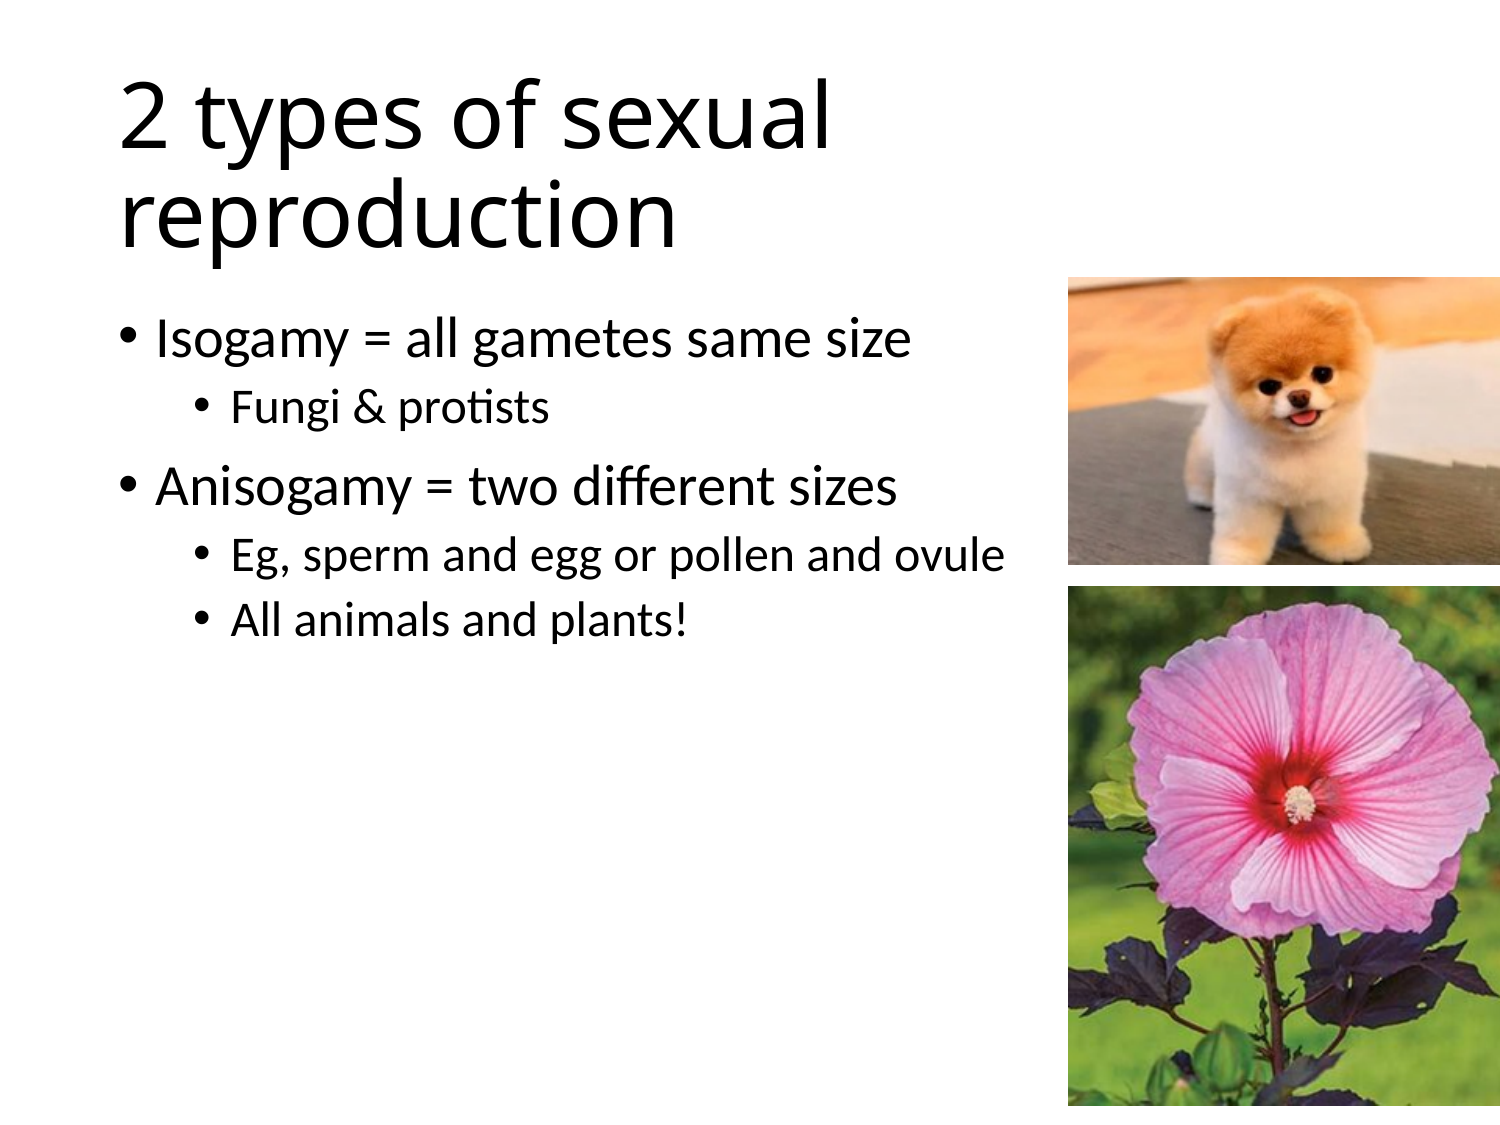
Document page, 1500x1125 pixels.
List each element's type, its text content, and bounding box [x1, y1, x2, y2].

title 2 types of sexual reproduction [103, 59, 1397, 278]
picture [1068, 586, 1500, 1106]
list Isogamy = all gametes same size Fungi & protists Anisogamy = two different sizes Eg, sperm and egg or pollen and ovule All animals and plants! [103, 299, 1397, 1014]
picture [1068, 277, 1500, 565]
